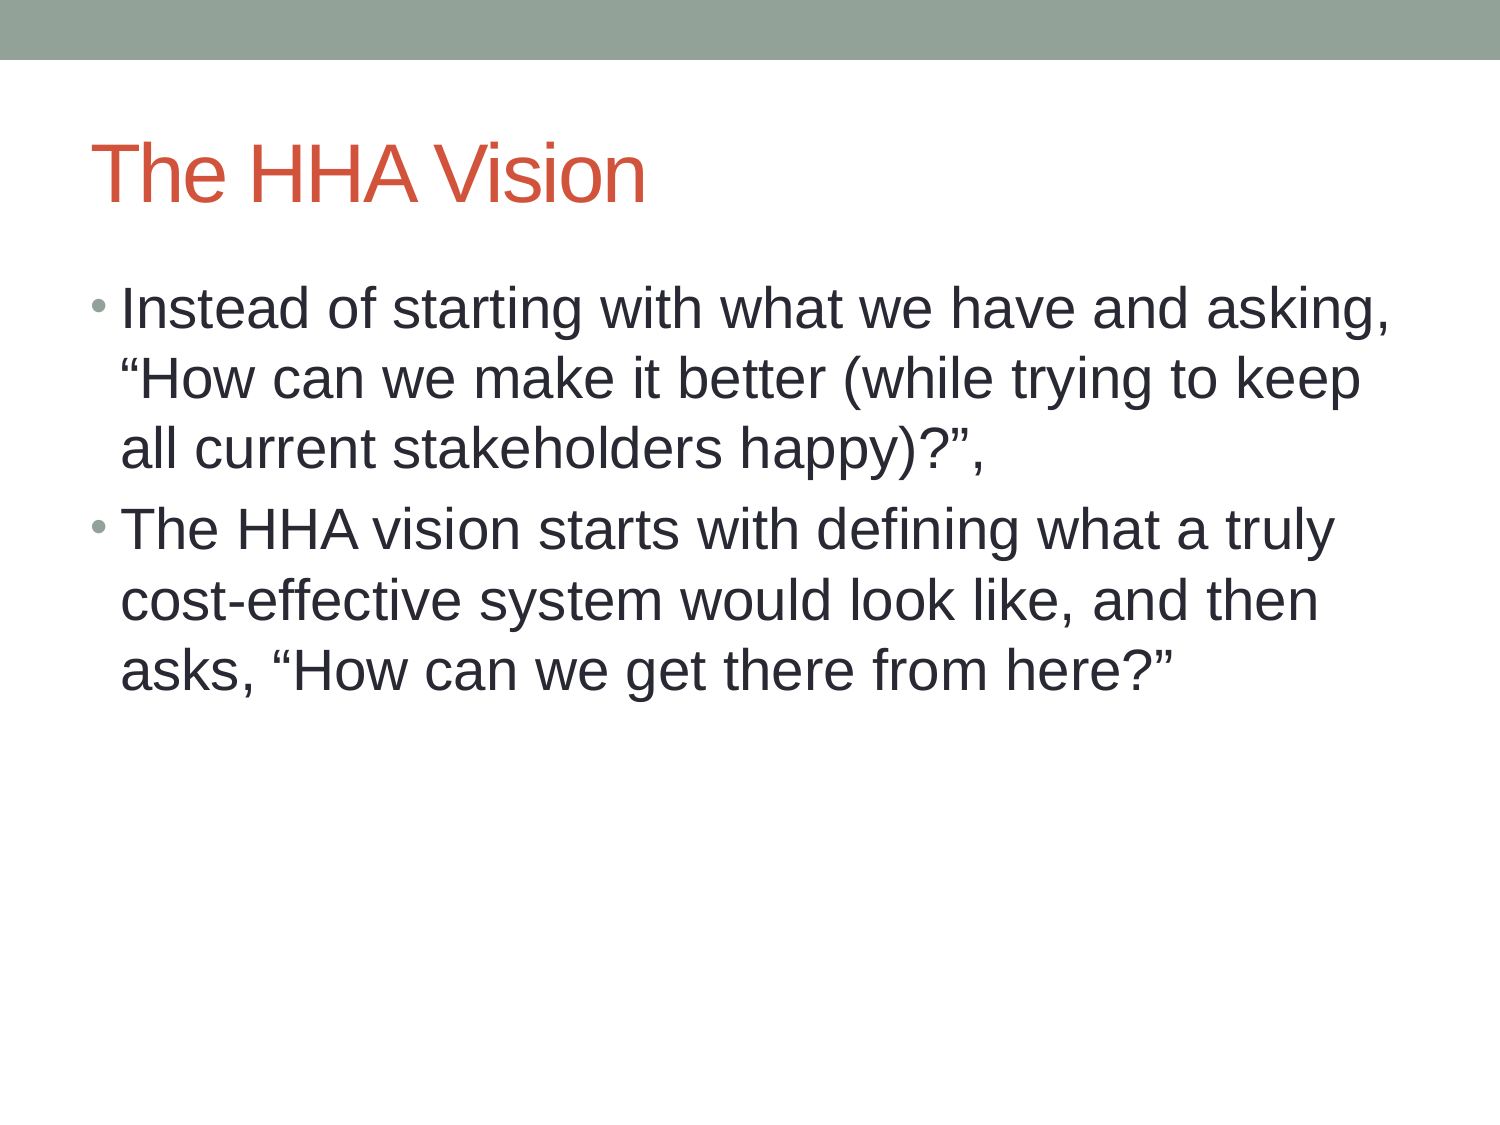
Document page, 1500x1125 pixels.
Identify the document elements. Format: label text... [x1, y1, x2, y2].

title The HHA Vision [75, 87, 1425, 250]
list Instead of starting with what we have and asking, “How can we make it better (while trying to keep all current stakeholders happy)?”, The HHA vision starts with defining what a truly cost-effective system would look like, and then asks, “How can we get there from here?” [75, 262, 1425, 1063]
